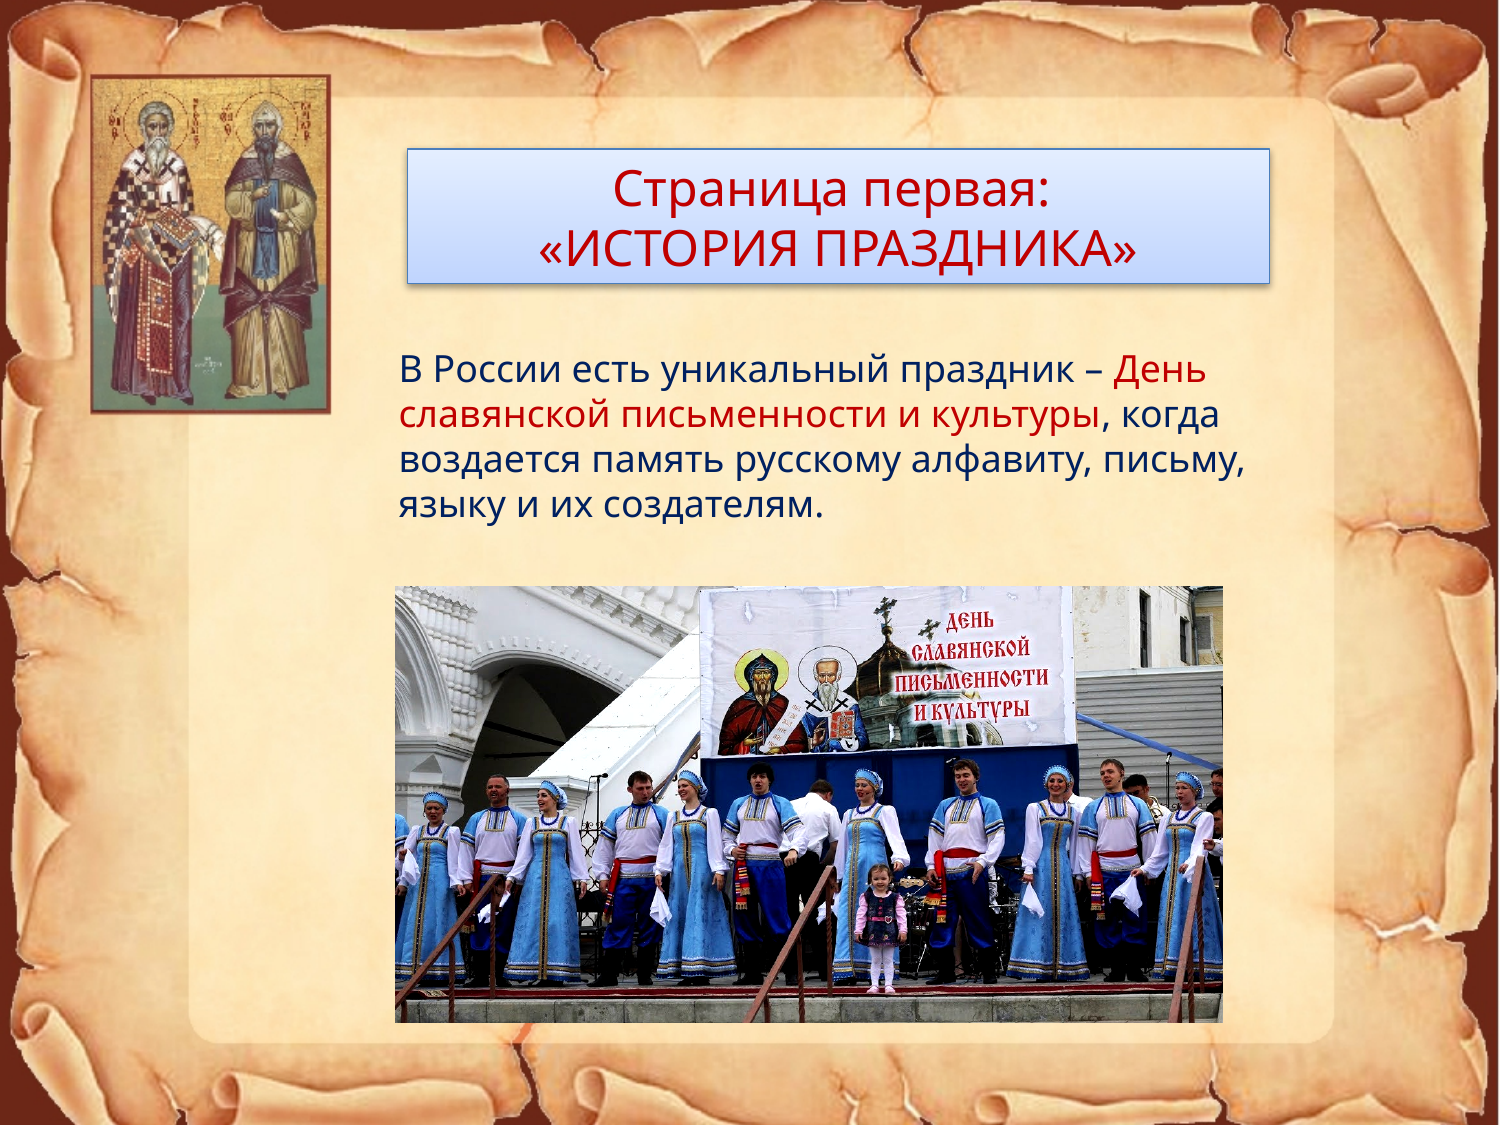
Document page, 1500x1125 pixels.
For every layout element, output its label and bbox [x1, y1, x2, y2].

picture [395, 585, 1223, 1023]
list [0, 0, 1500, 1125]
